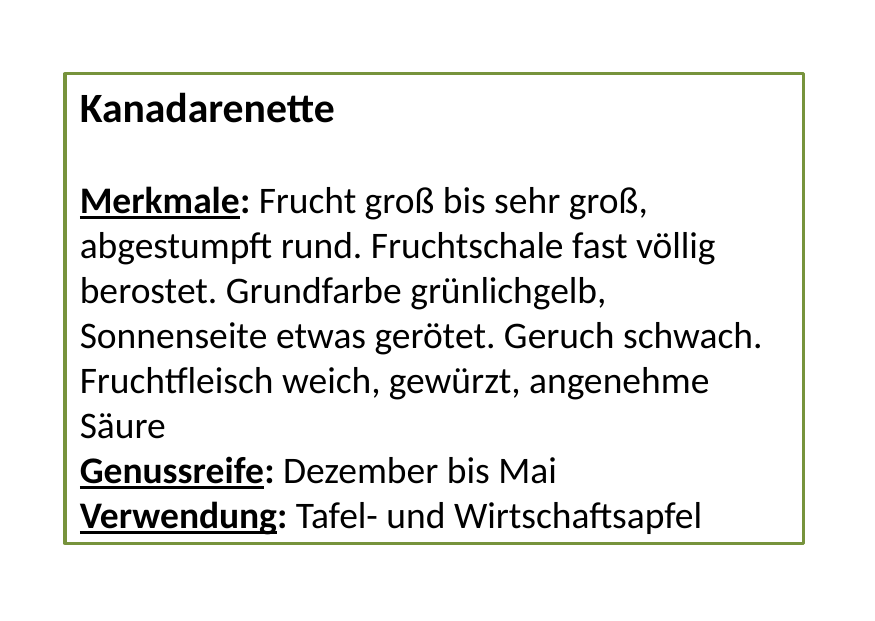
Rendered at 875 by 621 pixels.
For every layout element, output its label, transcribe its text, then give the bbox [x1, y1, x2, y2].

text_box Kanadarenette Merkmale: Frucht groß bis sehr groß, abgestumpft rund. Fruchtschale fast völlig berostet. Grundfarbe grünlichgelb, Sonnenseite etwas gerötet. Geruch schwach. Fruchtfleisch weich, gewürzt, angenehme Säure Genussreife: Dezember bis Mai Verwendung: Tafel- und Wirtschaftsapfel [63, 72, 805, 546]
